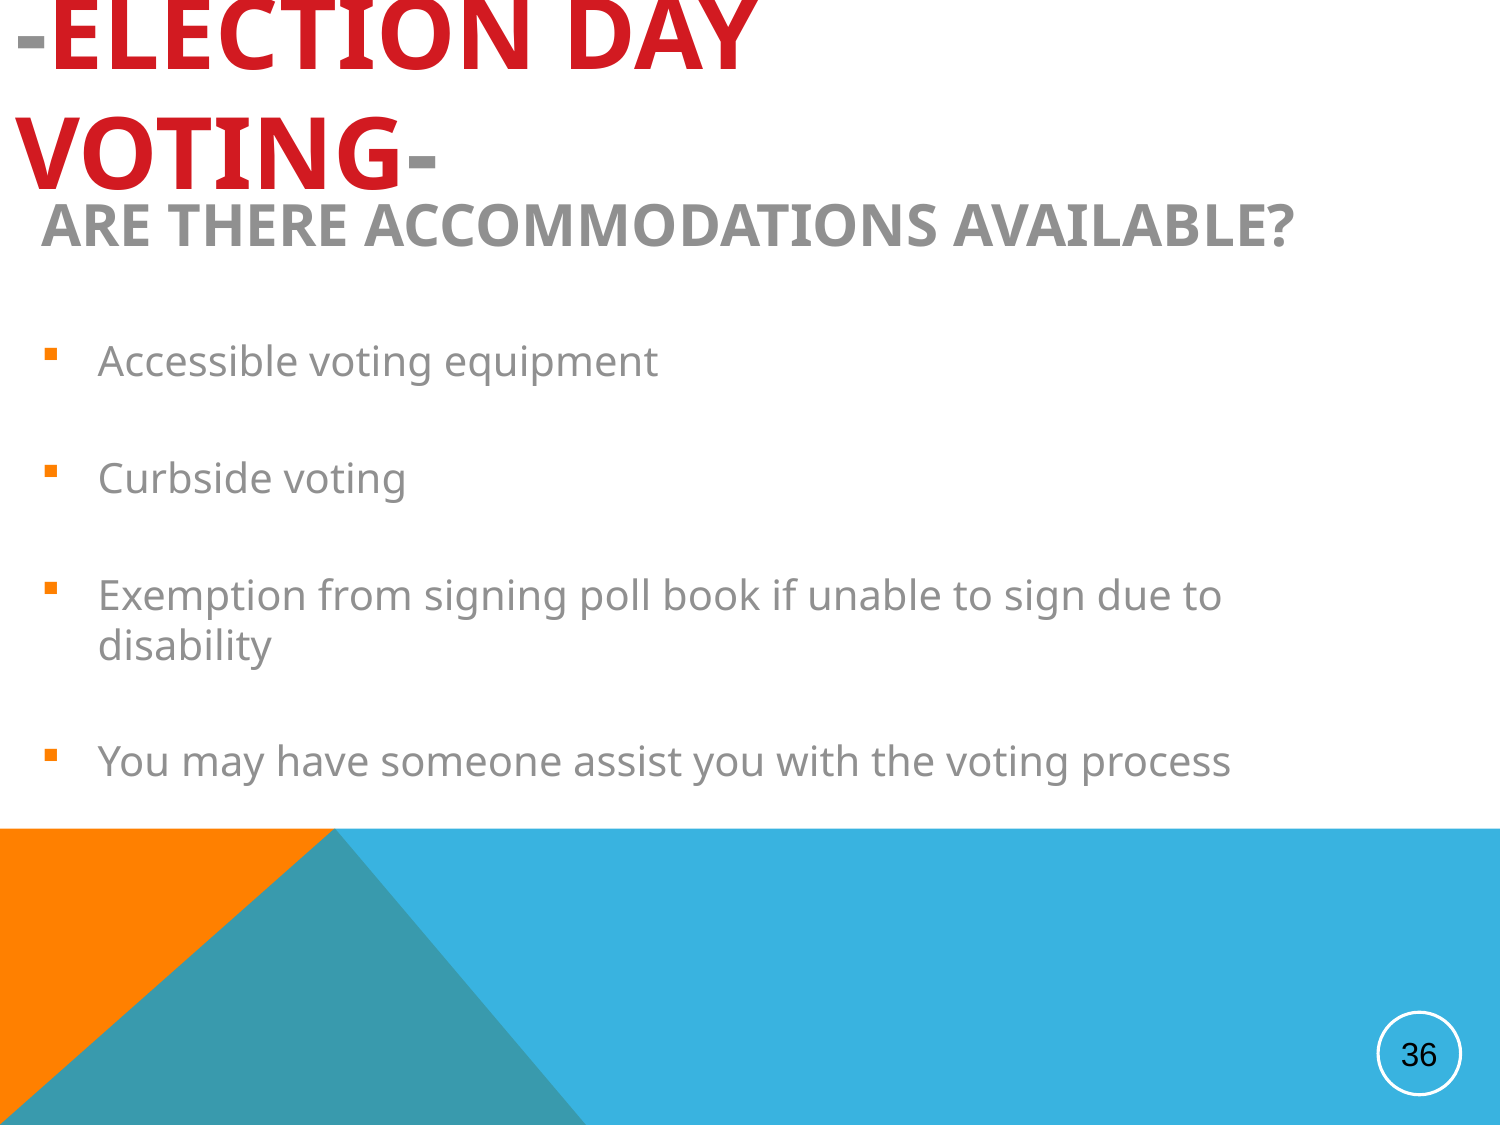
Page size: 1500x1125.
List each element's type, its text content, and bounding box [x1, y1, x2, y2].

title -ELECTION DAY VOTING- [0, 33, 1081, 147]
slide_number 36 [1376, 1010, 1463, 1097]
list ARE THERE ACCOMMODATIONS AVAILABLE? Accessible voting equipment Curbside voting Exemption from signing poll book if unable to sign due to disability You may have someone assist you with the voting process [26, 180, 1419, 816]
